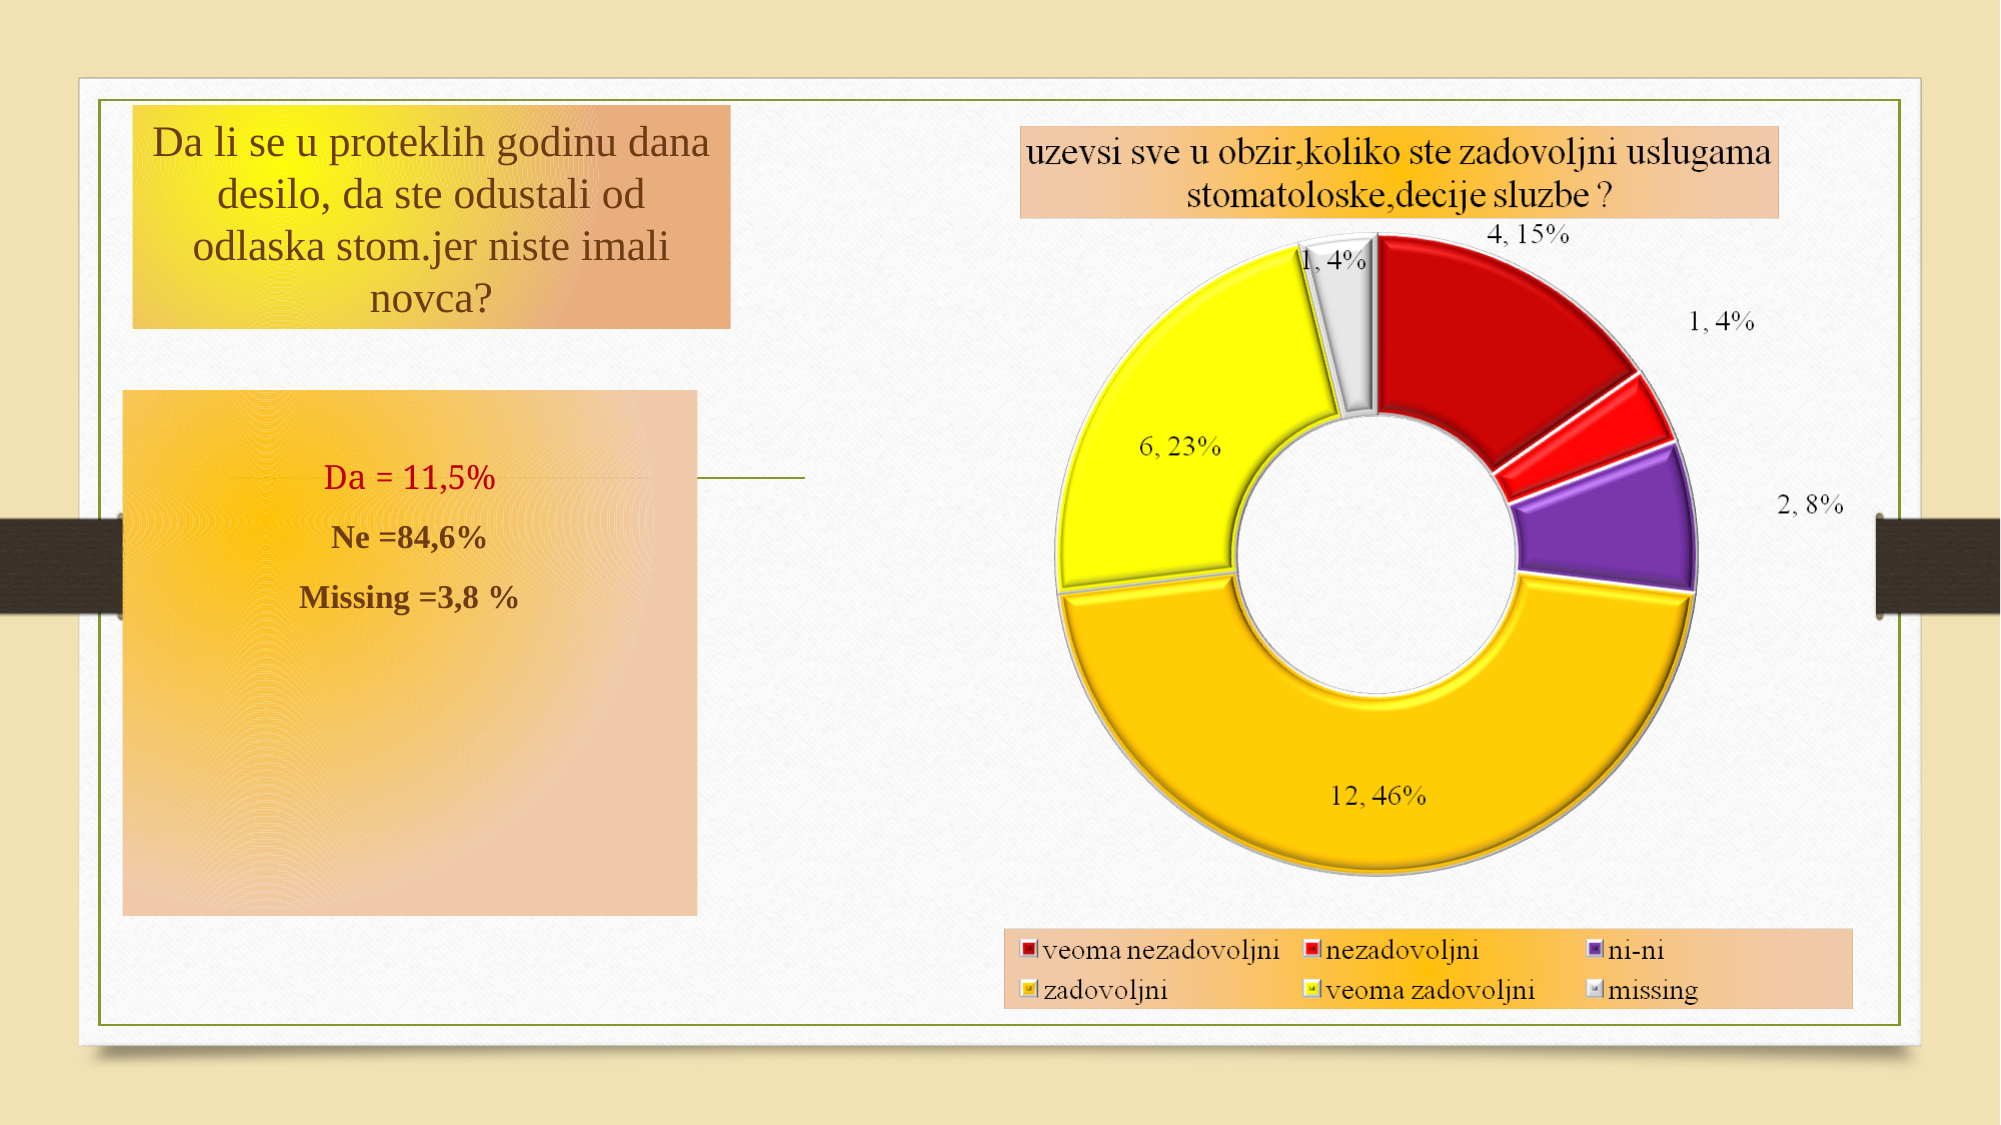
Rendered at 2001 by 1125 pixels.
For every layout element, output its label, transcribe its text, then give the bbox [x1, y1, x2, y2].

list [837, 94, 1964, 1030]
picture [0, 0, 2001, 1125]
title Da li se u proteklih godinu dana desilo, da ste odustali od odlaska stom.jer niste imali novca? [132, 104, 731, 330]
list Da = 11,5% Ne =84,6% Missing =3,8 % [122, 389, 698, 917]
